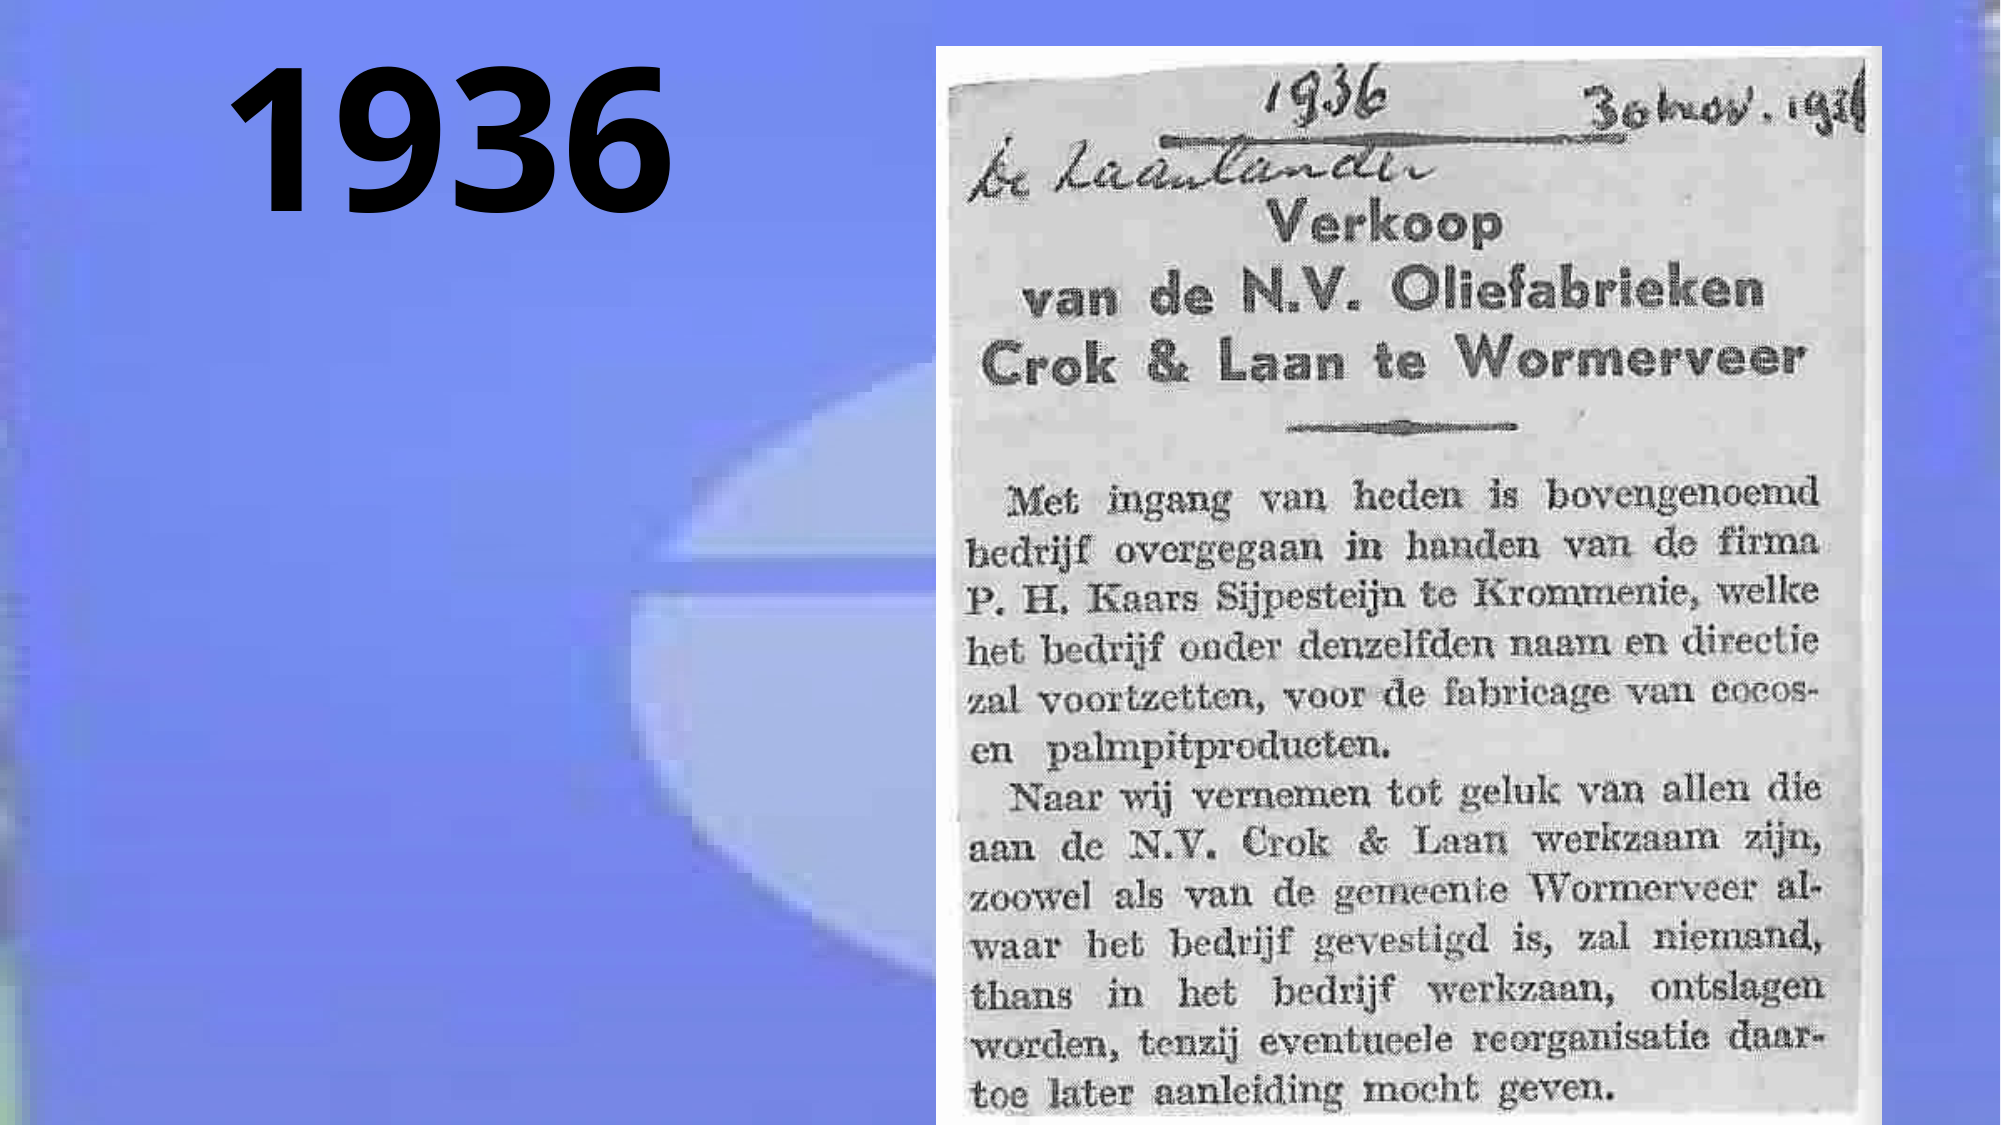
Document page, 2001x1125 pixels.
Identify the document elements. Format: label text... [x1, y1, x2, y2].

picture [0, 0, 2001, 1125]
title 1936 [157, 29, 1882, 264]
